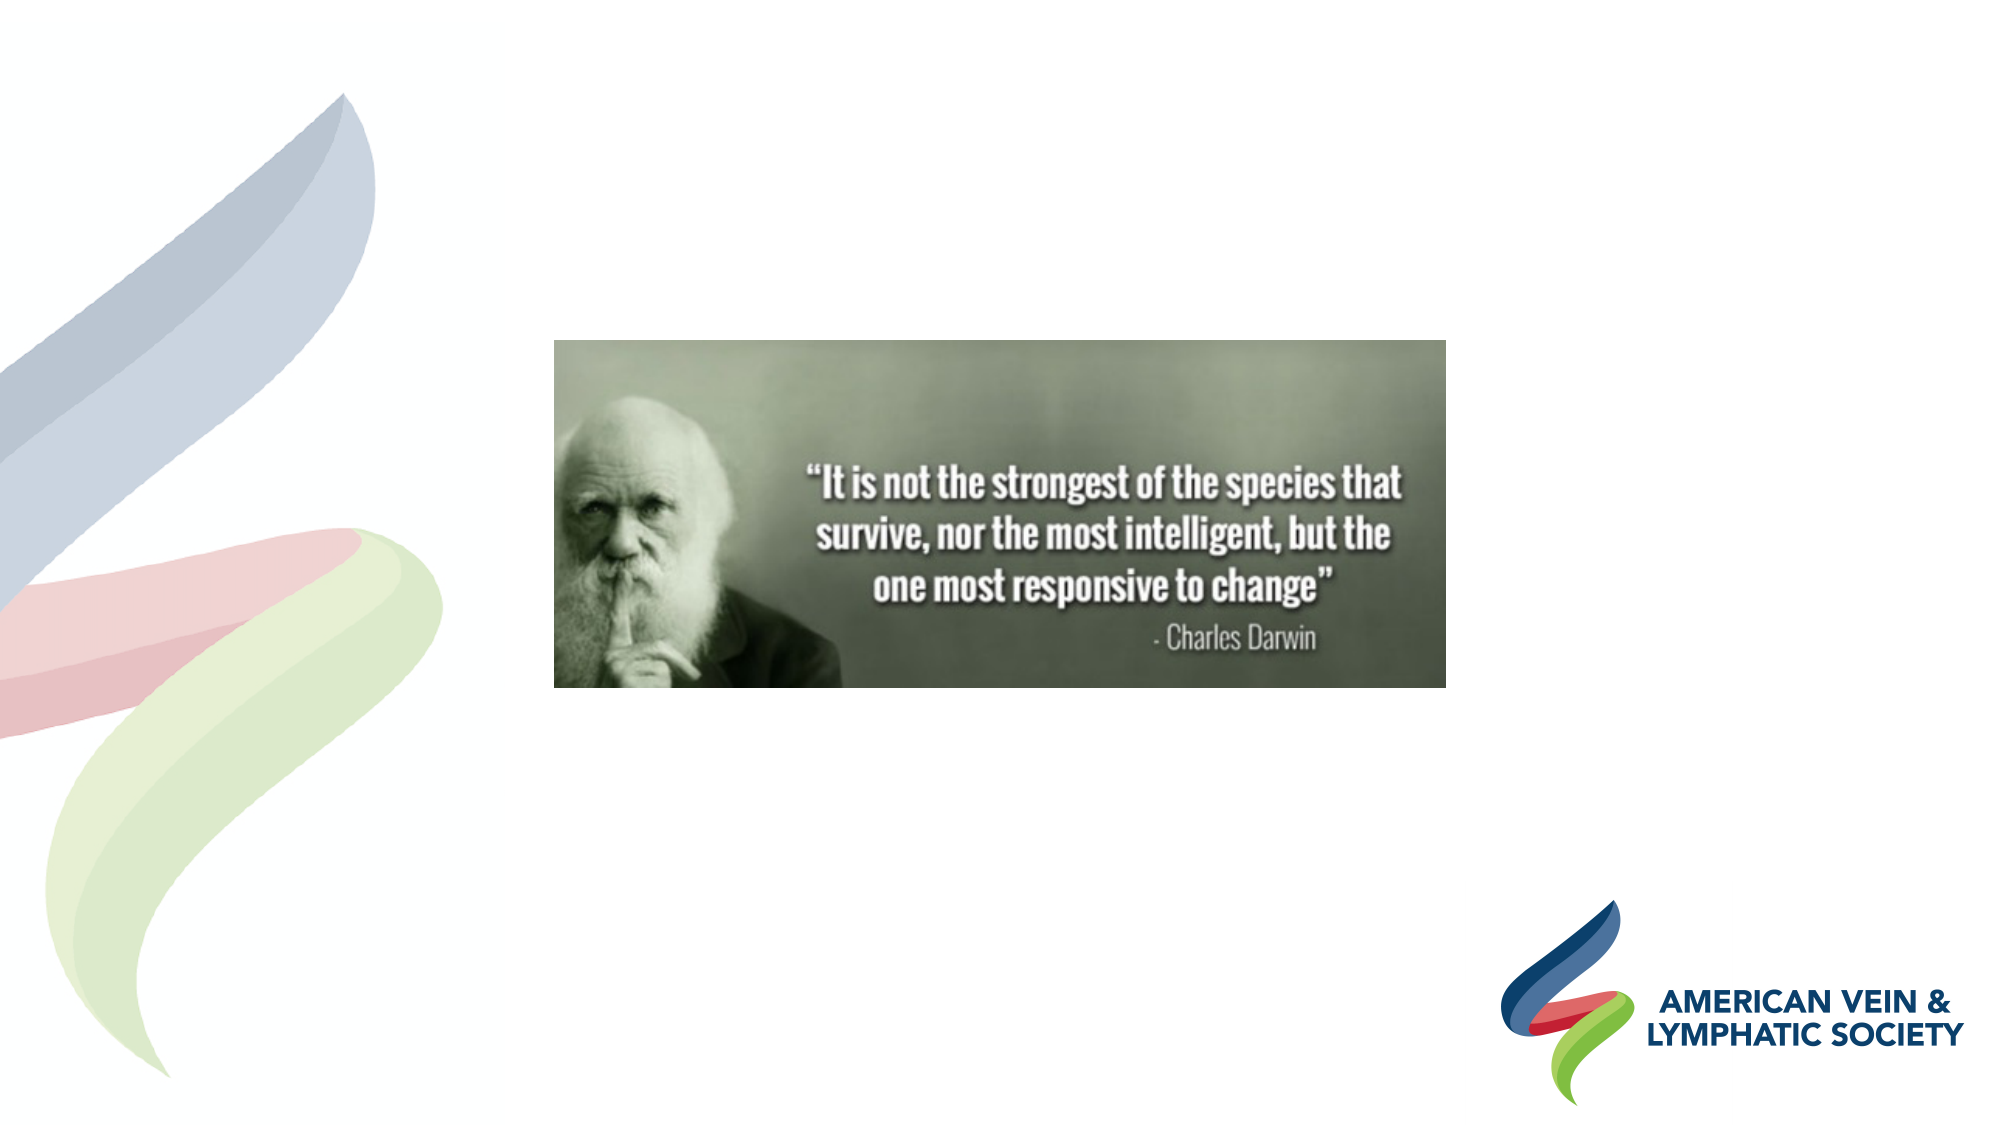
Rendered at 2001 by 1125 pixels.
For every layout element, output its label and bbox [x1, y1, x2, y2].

picture [554, 340, 1446, 688]
picture [1465, 881, 2000, 1125]
